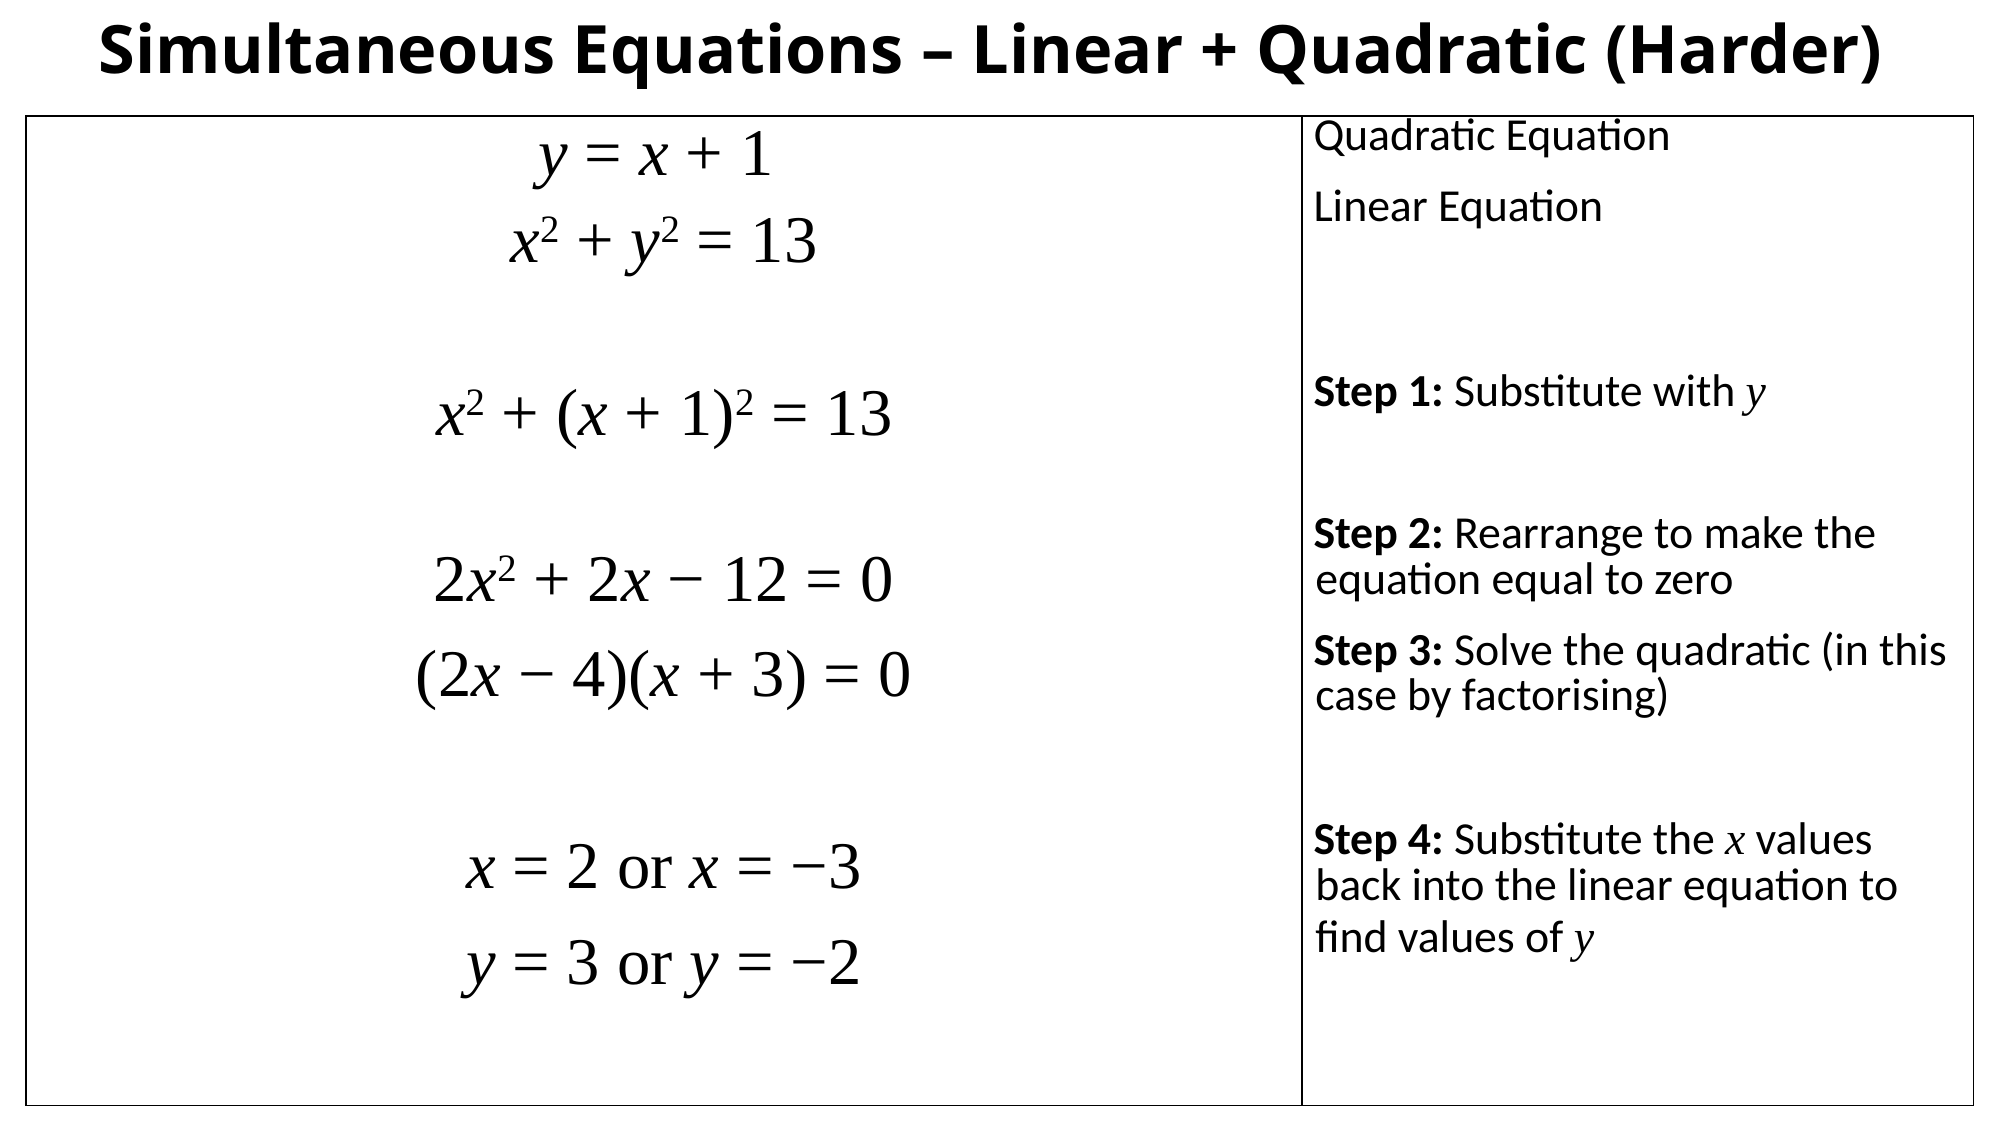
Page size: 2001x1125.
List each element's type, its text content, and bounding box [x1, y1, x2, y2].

table_header y = x + 1 x2 + y2 = 13 x2 + (x + 1)2 = 13 2x2 + 2x − 12 = 0 (2x − 4)(x + 3) = 0 x = 2 or x = −3 y = 3 or y = −2 [27, 117, 1301, 1105]
table_header Quadratic Equation Linear Equation Step 1: Substitute with y Step 2: Rearrange to make the equation equal to zero Step 3: Solve the quadratic (in this case by factorising) Step 4: Substitute the x values back into the linear equation to find values of y [1303, 117, 1973, 1105]
text_box Simultaneous Equations – Linear + Quadratic (Harder) [0, 0, 2000, 95]
